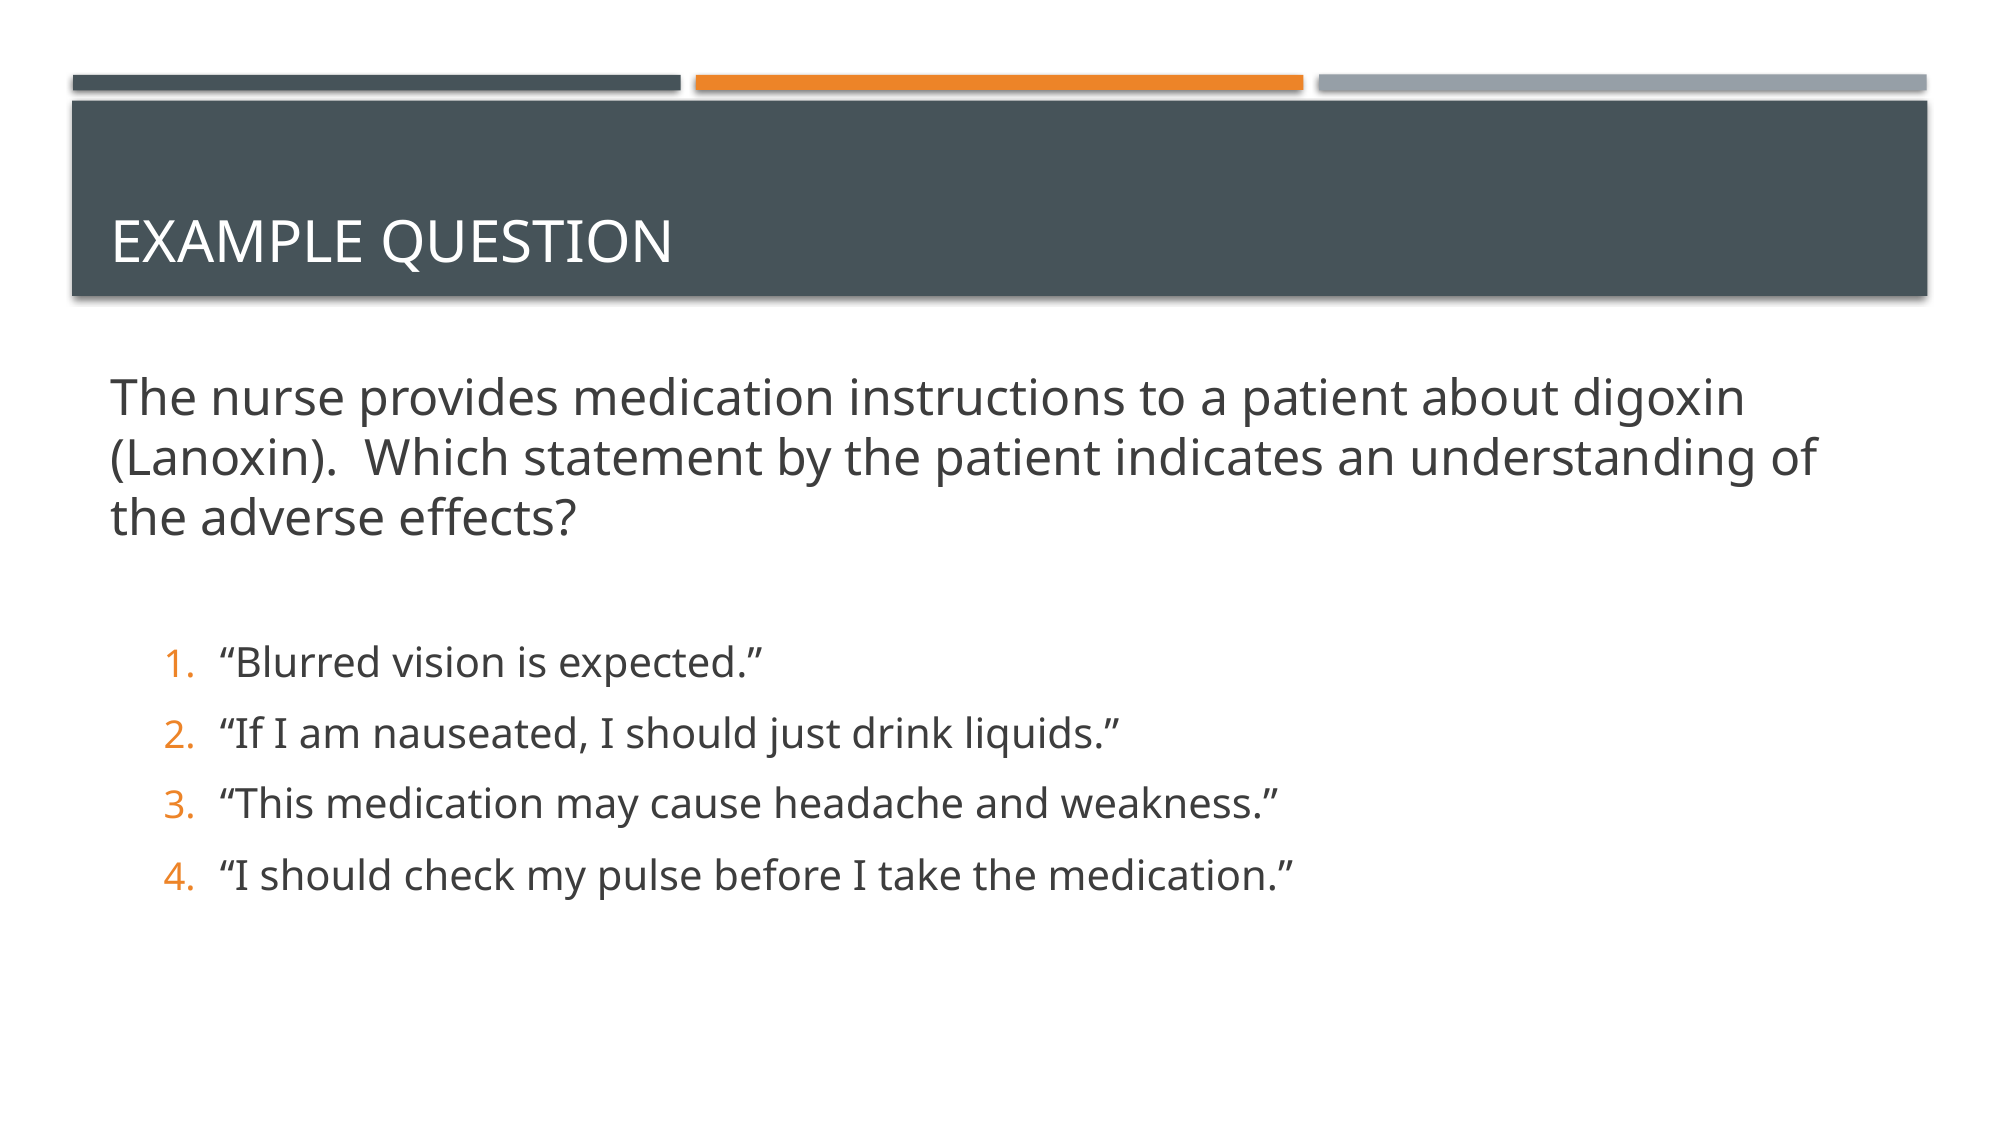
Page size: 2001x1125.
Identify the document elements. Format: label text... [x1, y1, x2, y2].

list The nurse provides medication instructions to a patient about digoxin (Lanoxin). Which statement by the patient indicates an understanding of the adverse effects? “Blurred vision is expected.” “If I am nauseated, I should just drink liquids.” “This medication may cause headache and weakness.” “I should check my pulse before I take the medication.” [95, 357, 1905, 962]
title Example question [95, 115, 1905, 282]
